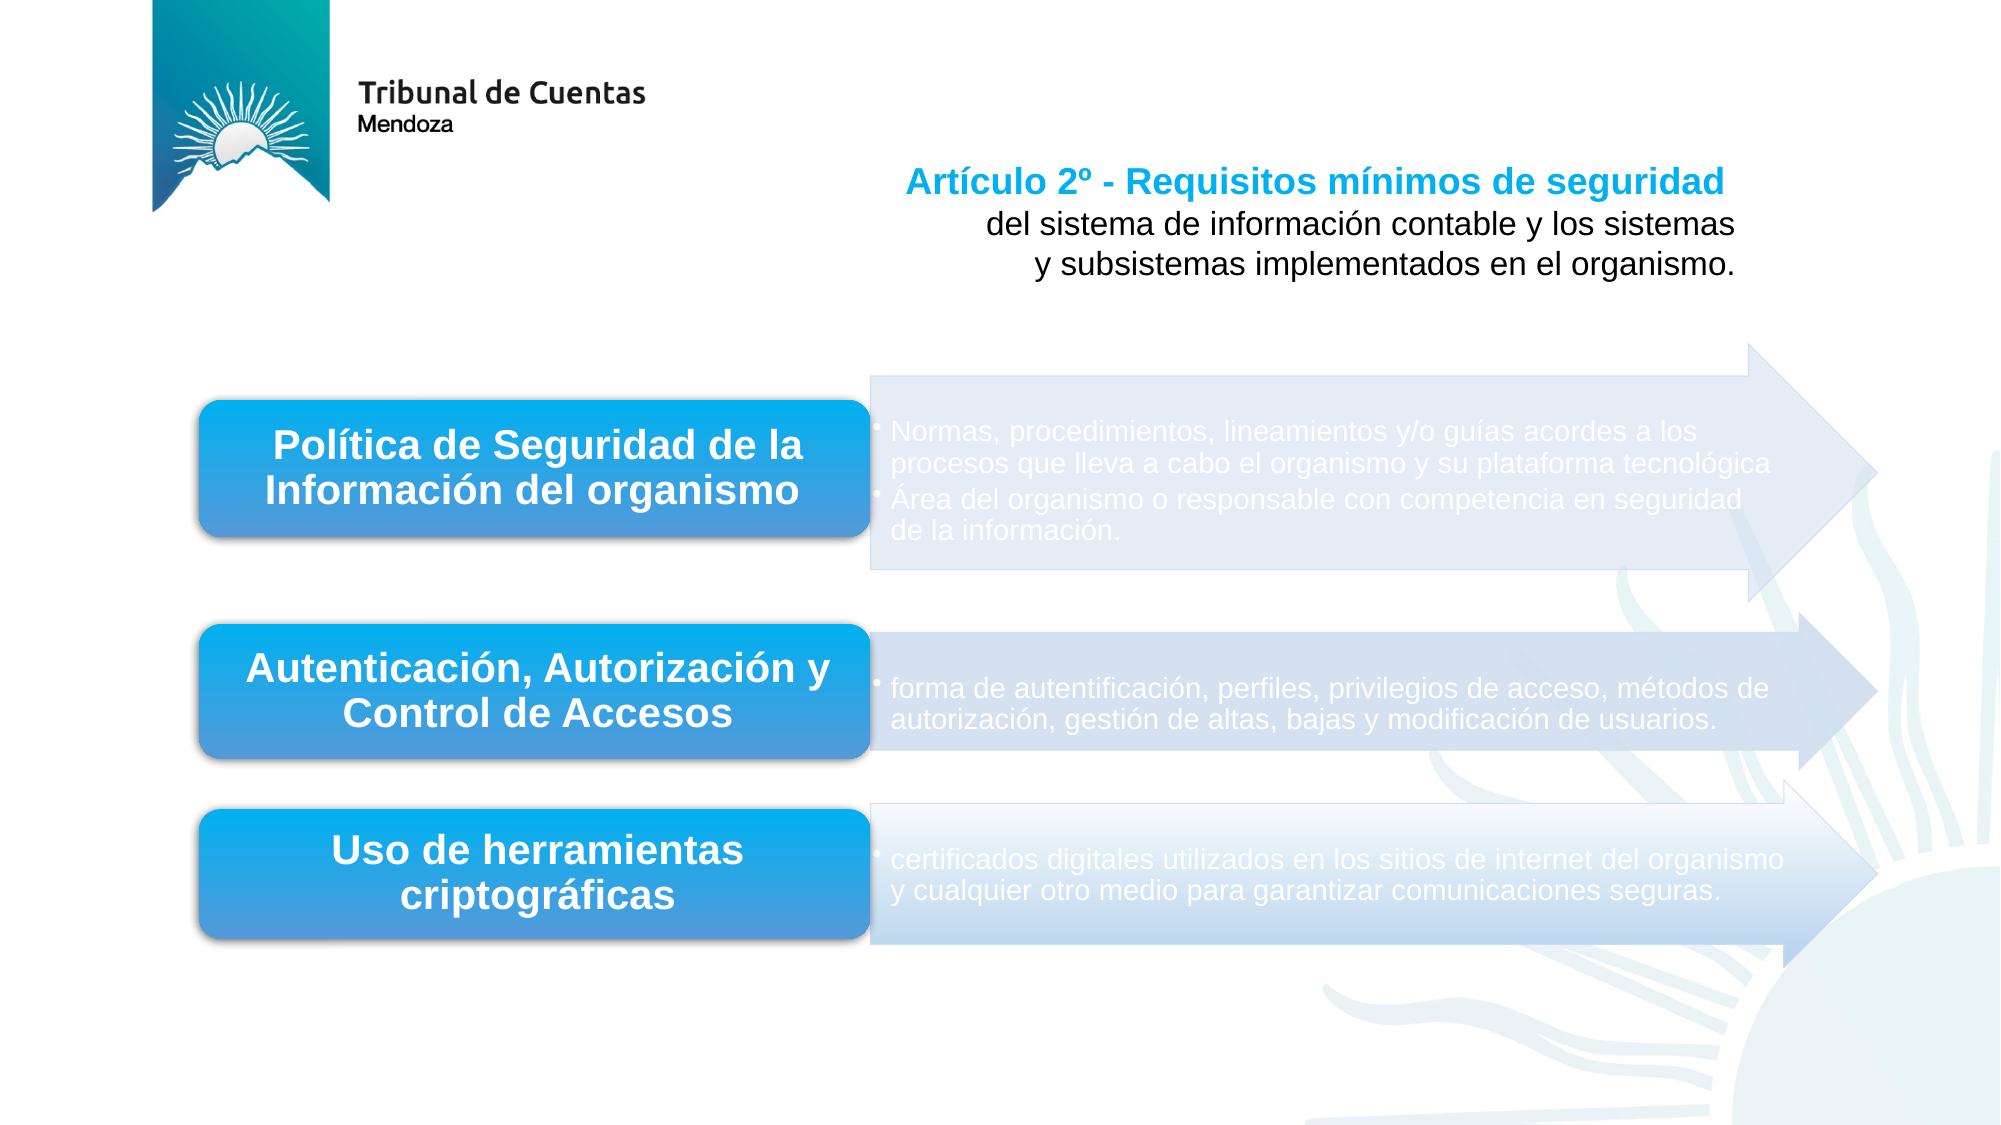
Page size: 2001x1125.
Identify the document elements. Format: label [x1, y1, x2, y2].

text_box [197, 343, 1880, 968]
picture [0, 0, 2000, 1125]
